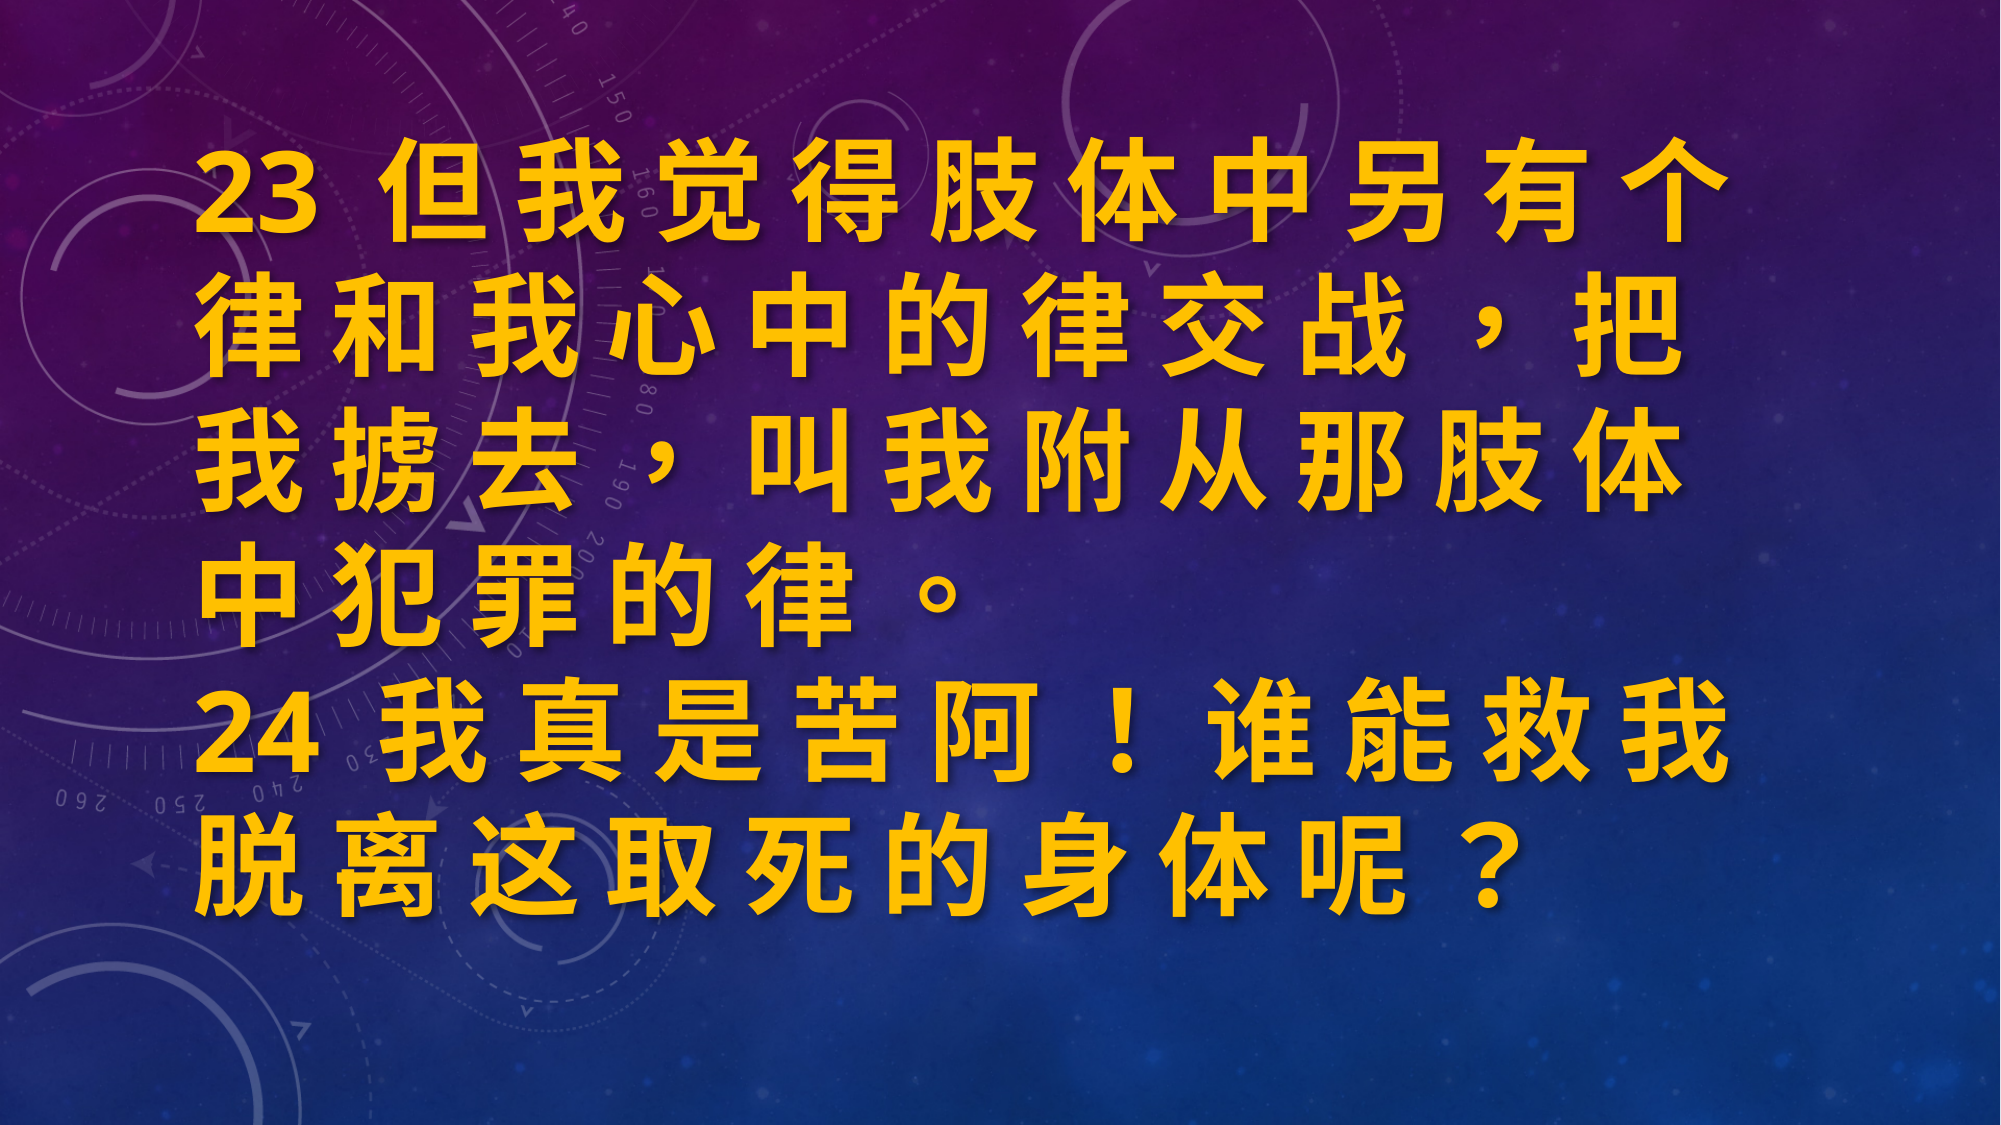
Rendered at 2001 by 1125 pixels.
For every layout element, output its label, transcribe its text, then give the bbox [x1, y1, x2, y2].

picture [0, 0, 2001, 1125]
text_box 23 但 我 觉 得 肢 体 中 另 有 个 律 和 我 心 中 的 律 交 战 ， 把 我 掳 去 ， 叫 我 附 从 那 肢 体 中 犯 罪 的 律 。 24 我 真 是 苦 阿 ！ 谁 能 救 我 脱 离 这 取 死 的 身 体 呢 ？ [177, 112, 1823, 938]
